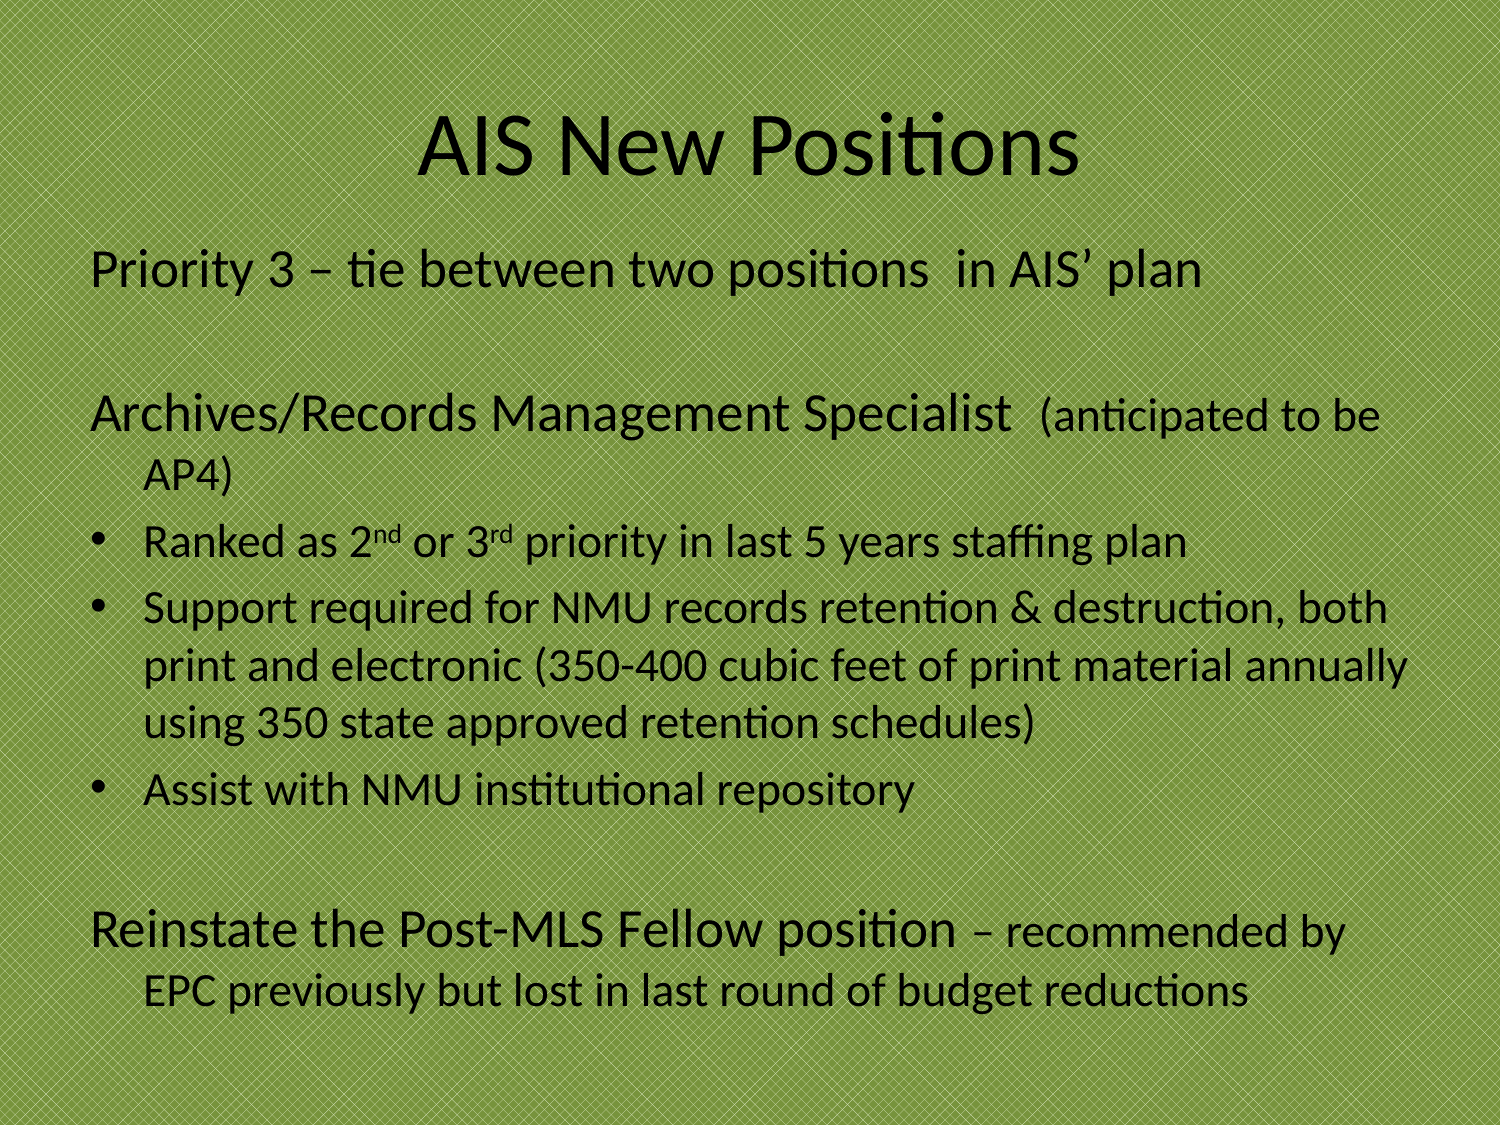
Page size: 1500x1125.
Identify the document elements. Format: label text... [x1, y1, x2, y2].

title AIS New Positions [75, 45, 1425, 224]
list Priority 3 – tie between two positions in AIS’ plan Archives/Records Management Specialist (anticipated to be AP4) Ranked as 2nd or 3rd priority in last 5 years staffing plan Support required for NMU records retention & destruction, both print and electronic (350-400 cubic feet of print material annually using 350 state approved retention schedules) Assist with NMU institutional repository Reinstate the Post-MLS Fellow position – recommended by EPC previously but lost in last round of budget reductions [75, 224, 1425, 1038]
